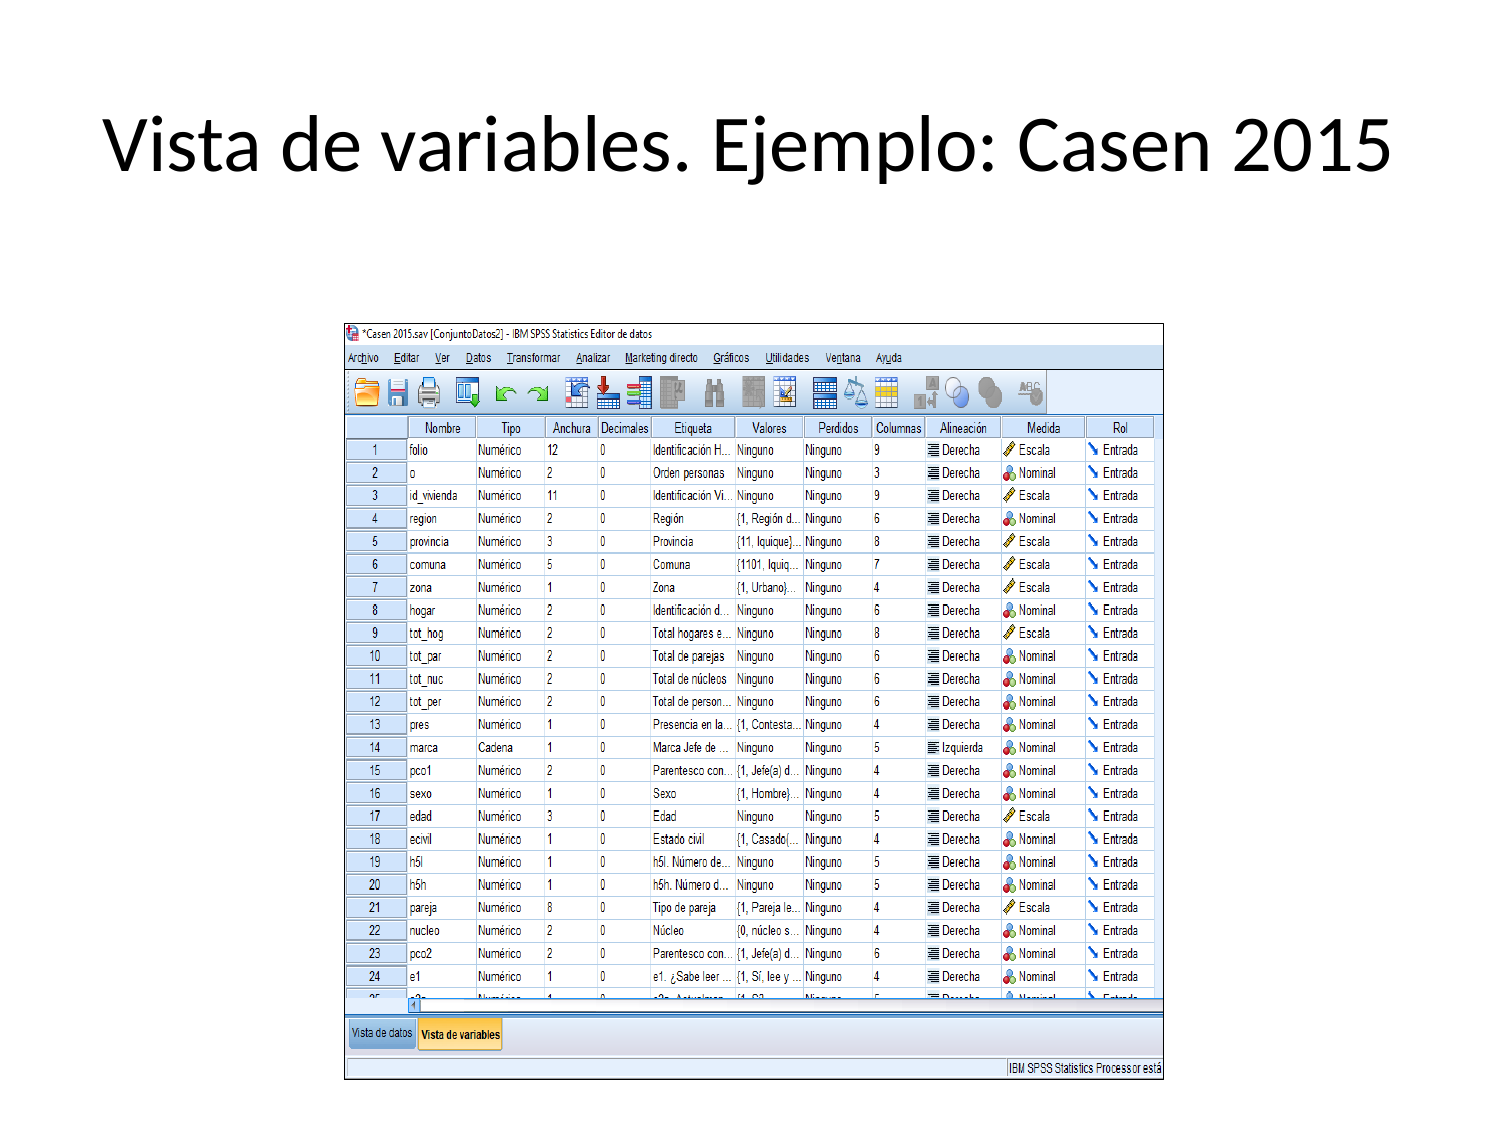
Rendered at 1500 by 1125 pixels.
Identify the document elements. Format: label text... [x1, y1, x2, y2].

title Vista de variables. Ejemplo: Casen 2015 [75, 45, 1425, 233]
picture [343, 322, 1164, 1080]
